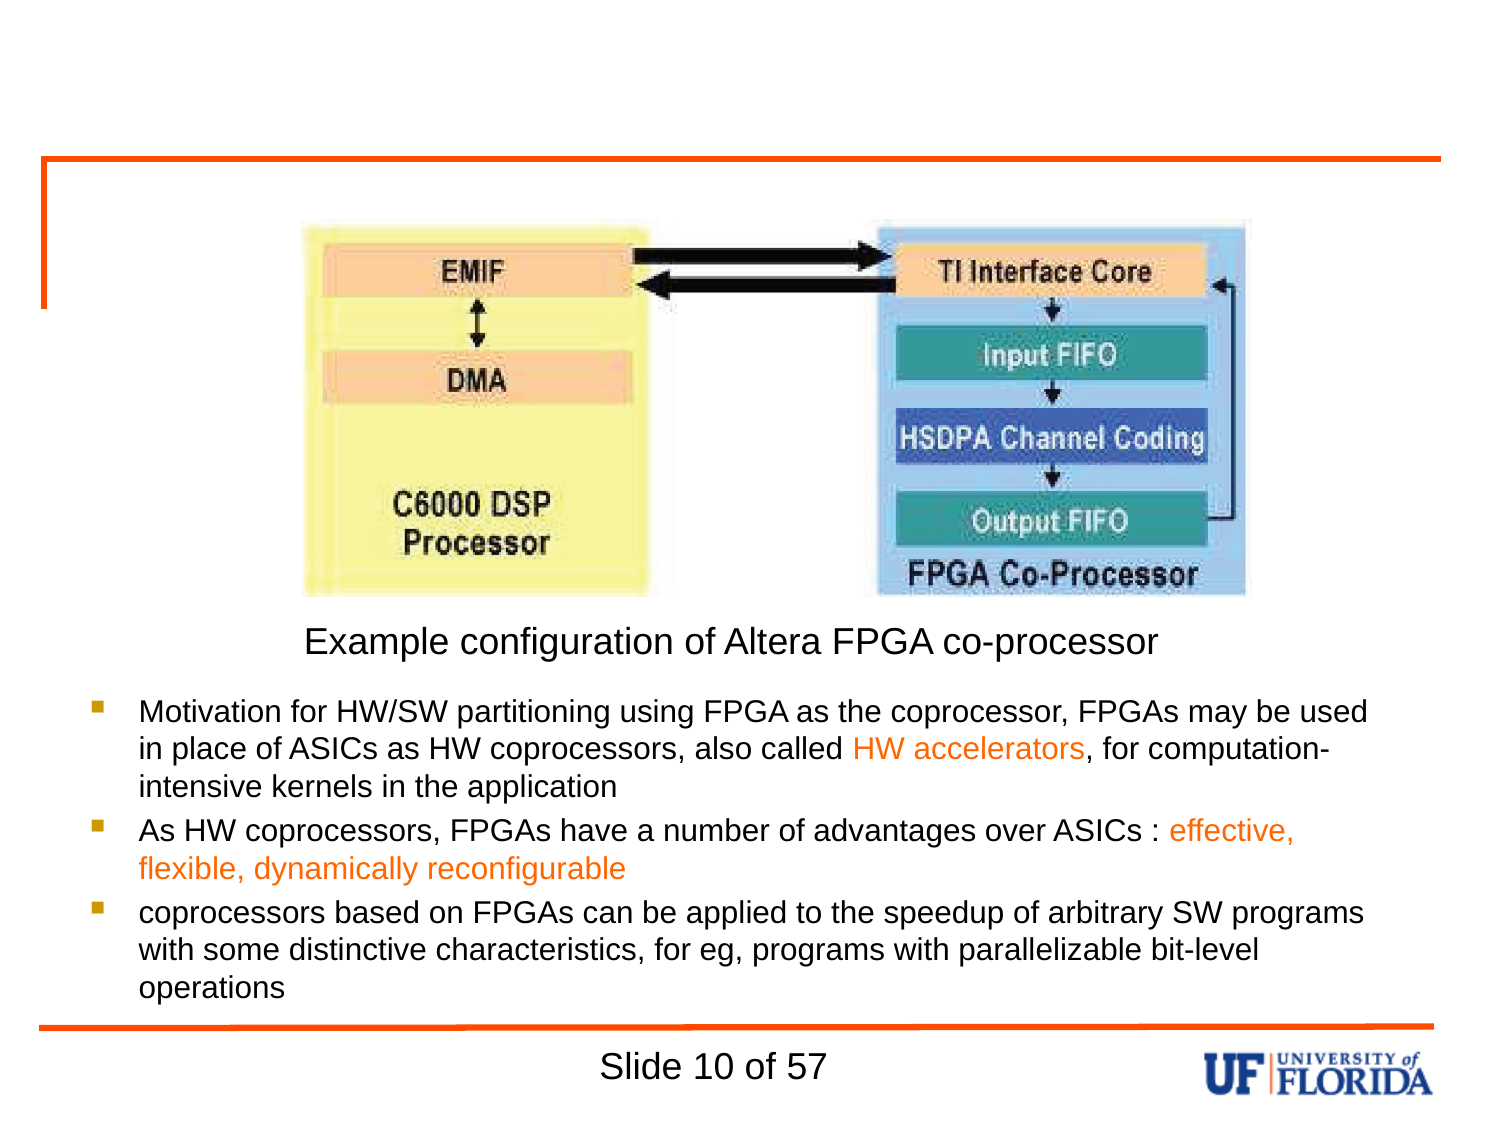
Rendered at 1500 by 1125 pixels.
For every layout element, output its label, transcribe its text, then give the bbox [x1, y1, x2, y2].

picture [300, 219, 1253, 597]
list Motivation for HW/SW partitioning using FPGA as the coprocessor, FPGAs may be used in place of ASICs as HW coprocessors, also called HW accelerators, for computation-intensive kernels in the application As HW coprocessors, FPGAs have a number of advantages over ASICs : effective, flexible, dynamically reconfigurable coprocessors based on FPGAs can be applied to the speedup of arbitrary SW programs with some distinctive characteristics, for eg, programs with parallelizable bit-level operations [74, 199, 1388, 1024]
text_box Example configuration of Altera FPGA co-processor [289, 609, 1353, 670]
picture [1200, 1049, 1436, 1100]
